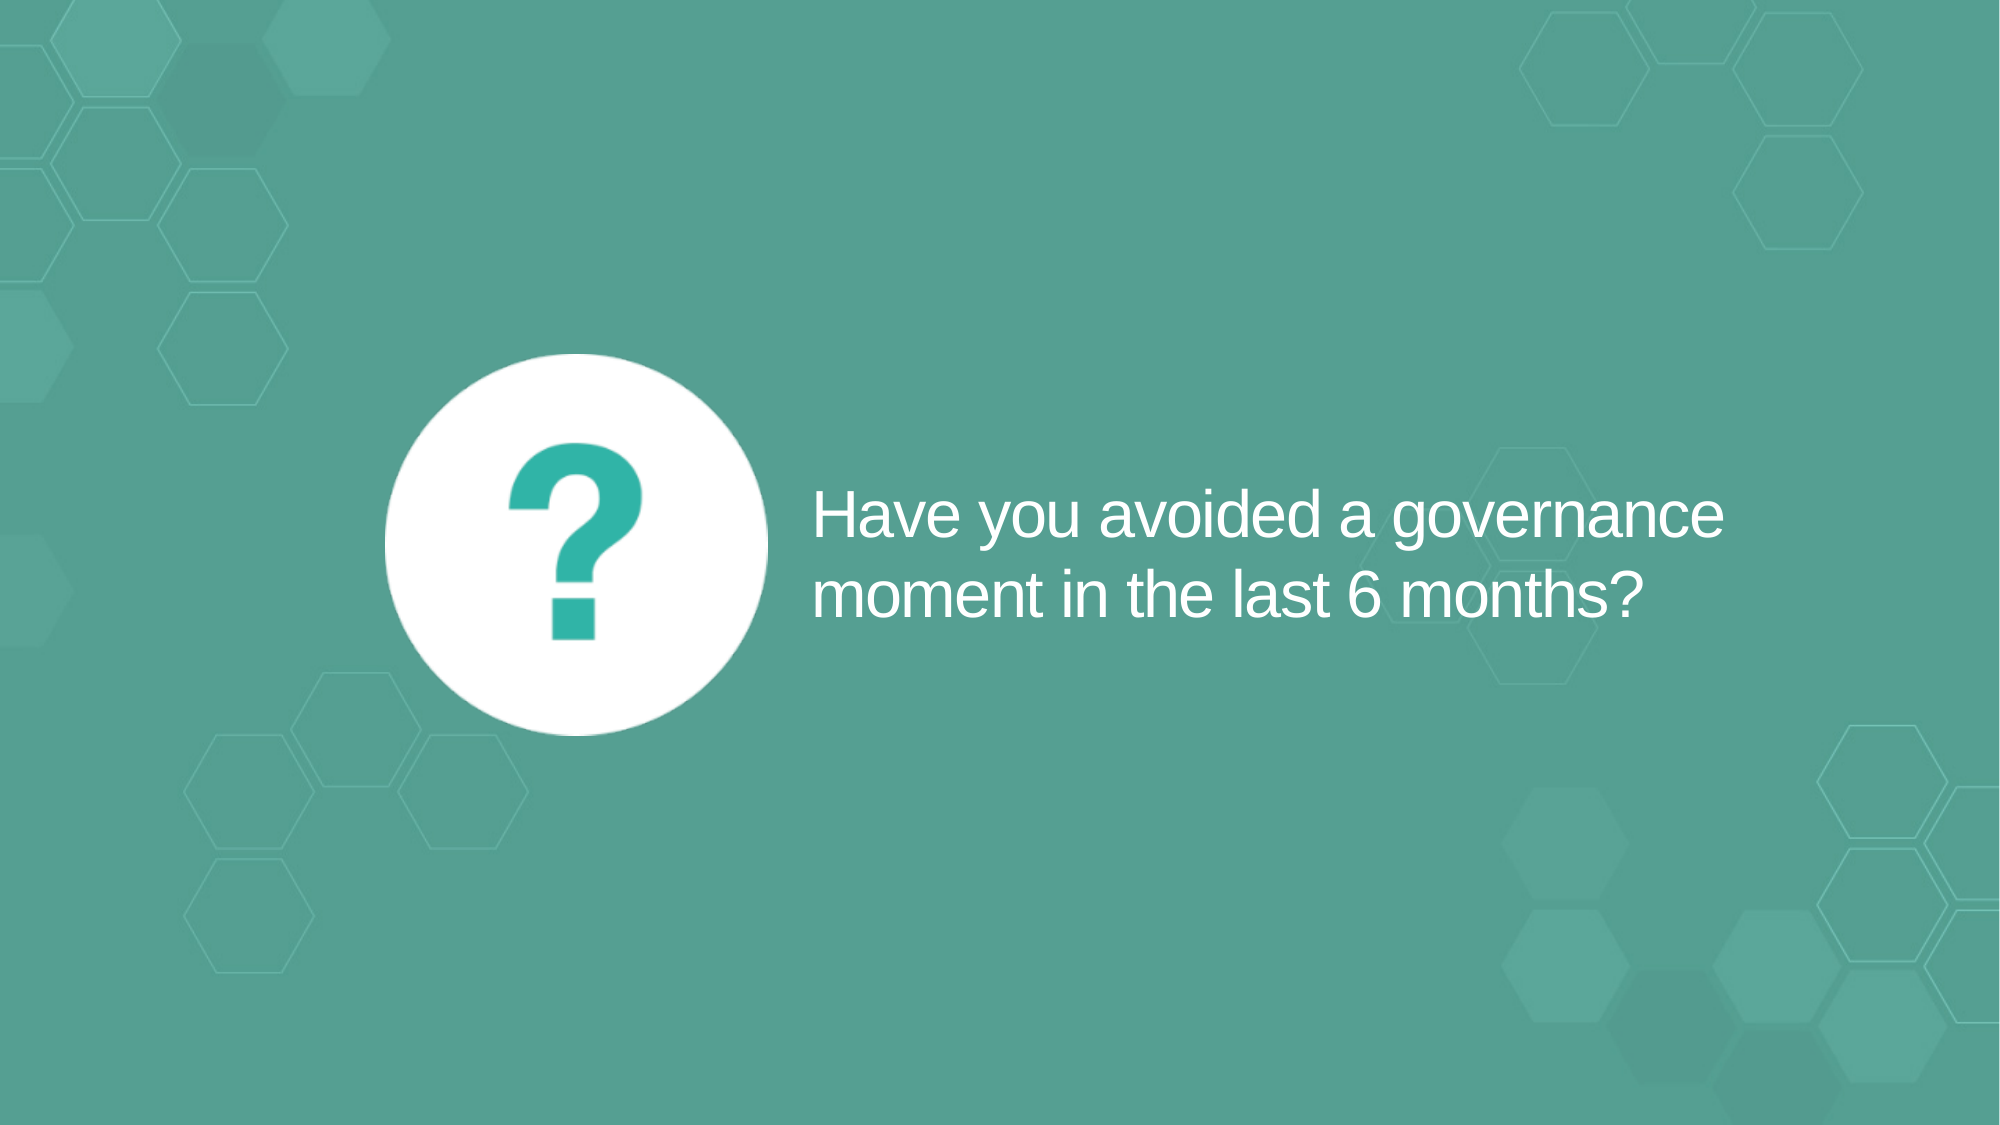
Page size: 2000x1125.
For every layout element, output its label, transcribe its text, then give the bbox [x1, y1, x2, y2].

subtitle Have you avoided a governance moment in the last 6 months? [811, 471, 1749, 724]
picture [0, 0, 2000, 1125]
